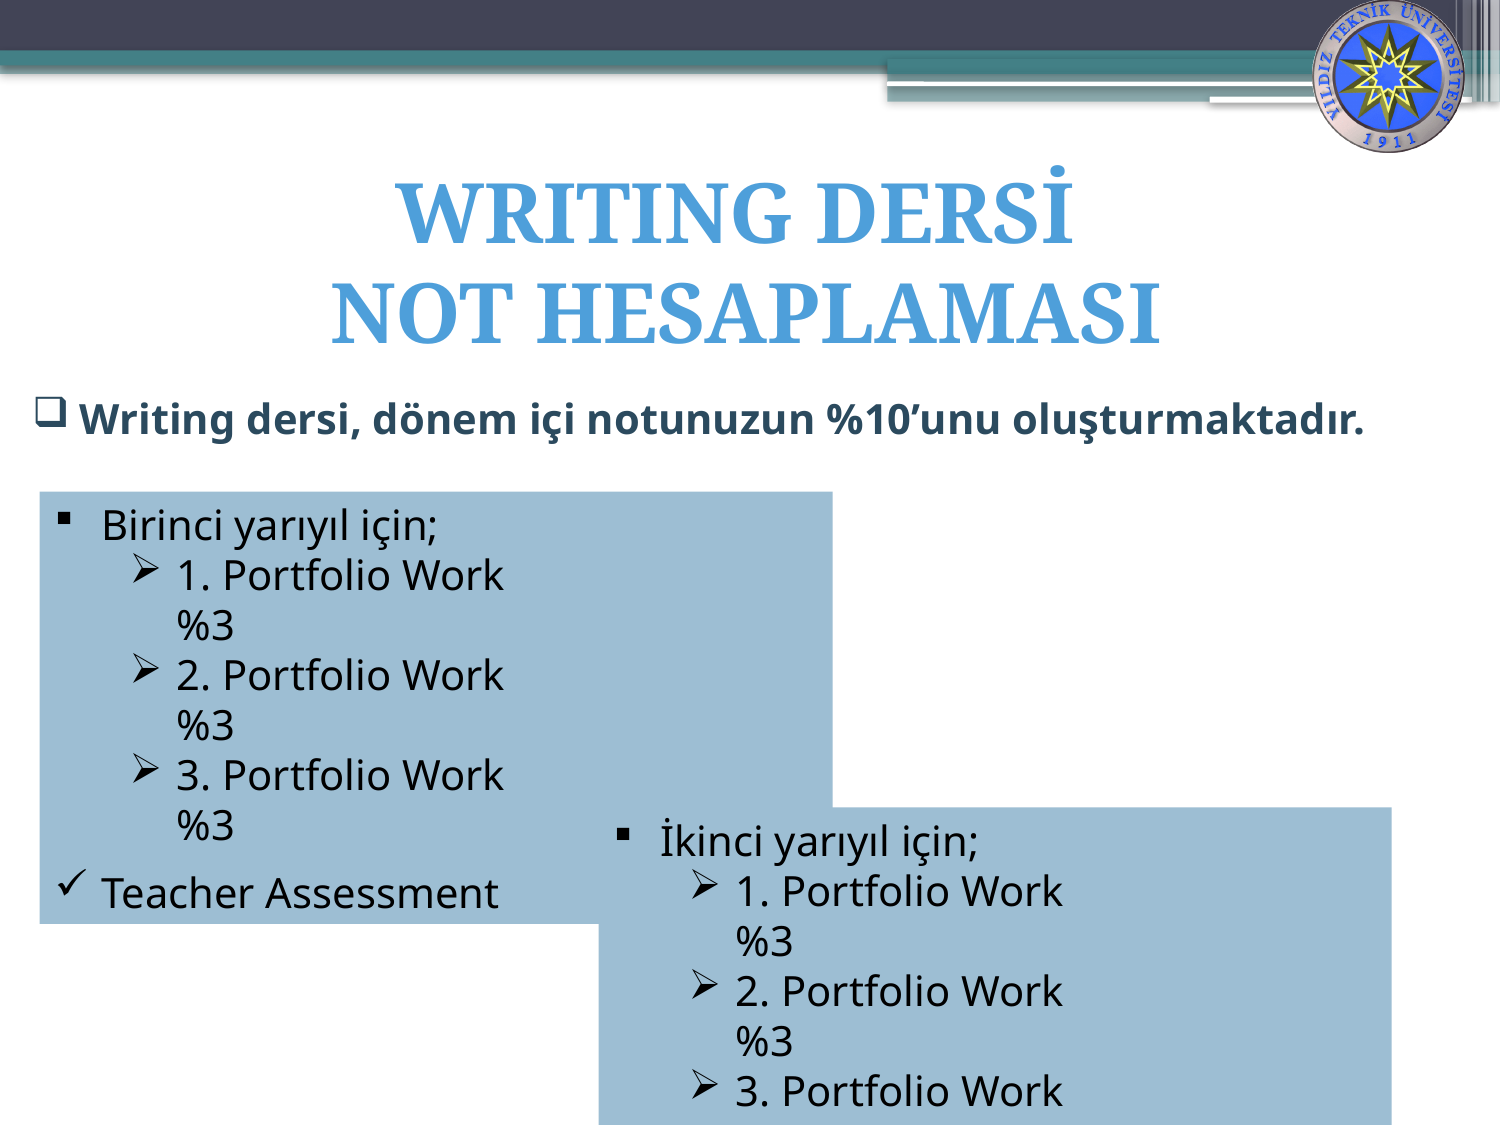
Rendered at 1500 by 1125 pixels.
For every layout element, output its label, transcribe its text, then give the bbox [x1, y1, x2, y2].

text_box WRITING DERSİ NOT HESAPLAMASI [315, 152, 1178, 368]
text_box Writing dersi, dönem içi notunuzun %10’unu oluşturmaktadır. [17, 385, 1447, 451]
text_box İkinci yarıyıl için; 1. Portfolio Work %3 2. Portfolio Work %3 3. Portfolio Work %3 Teacher Assessment %1 [598, 807, 1392, 1125]
picture [1312, 0, 1466, 153]
text_box Birinci yarıyıl için; 1. Portfolio Work %3 2. Portfolio Work %3 3. Portfolio Work %3 Teacher Assessment %1 [39, 491, 833, 924]
